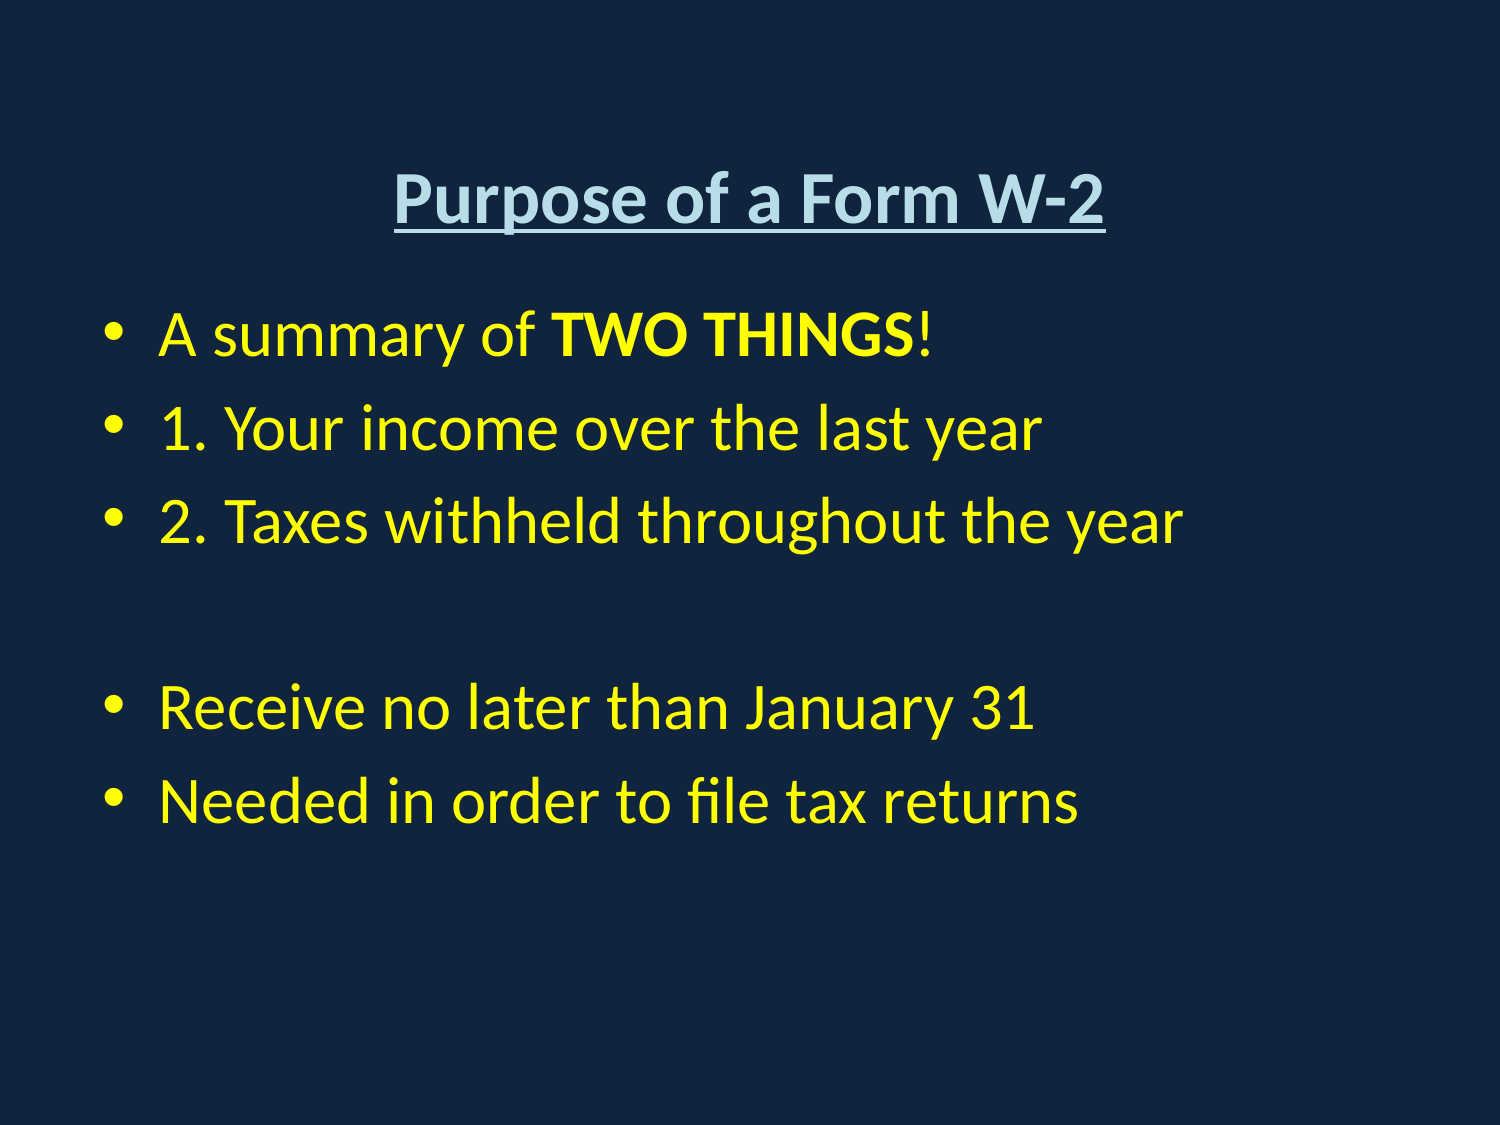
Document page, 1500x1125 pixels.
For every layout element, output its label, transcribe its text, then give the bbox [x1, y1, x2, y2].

list A summary of TWO THINGS! 1. Your income over the last year 2. Taxes withheld throughout the year Receive no later than January 31 Needed in order to file tax returns [87, 282, 1438, 1025]
title Purpose of a Form W-2 [75, 145, 1425, 333]
